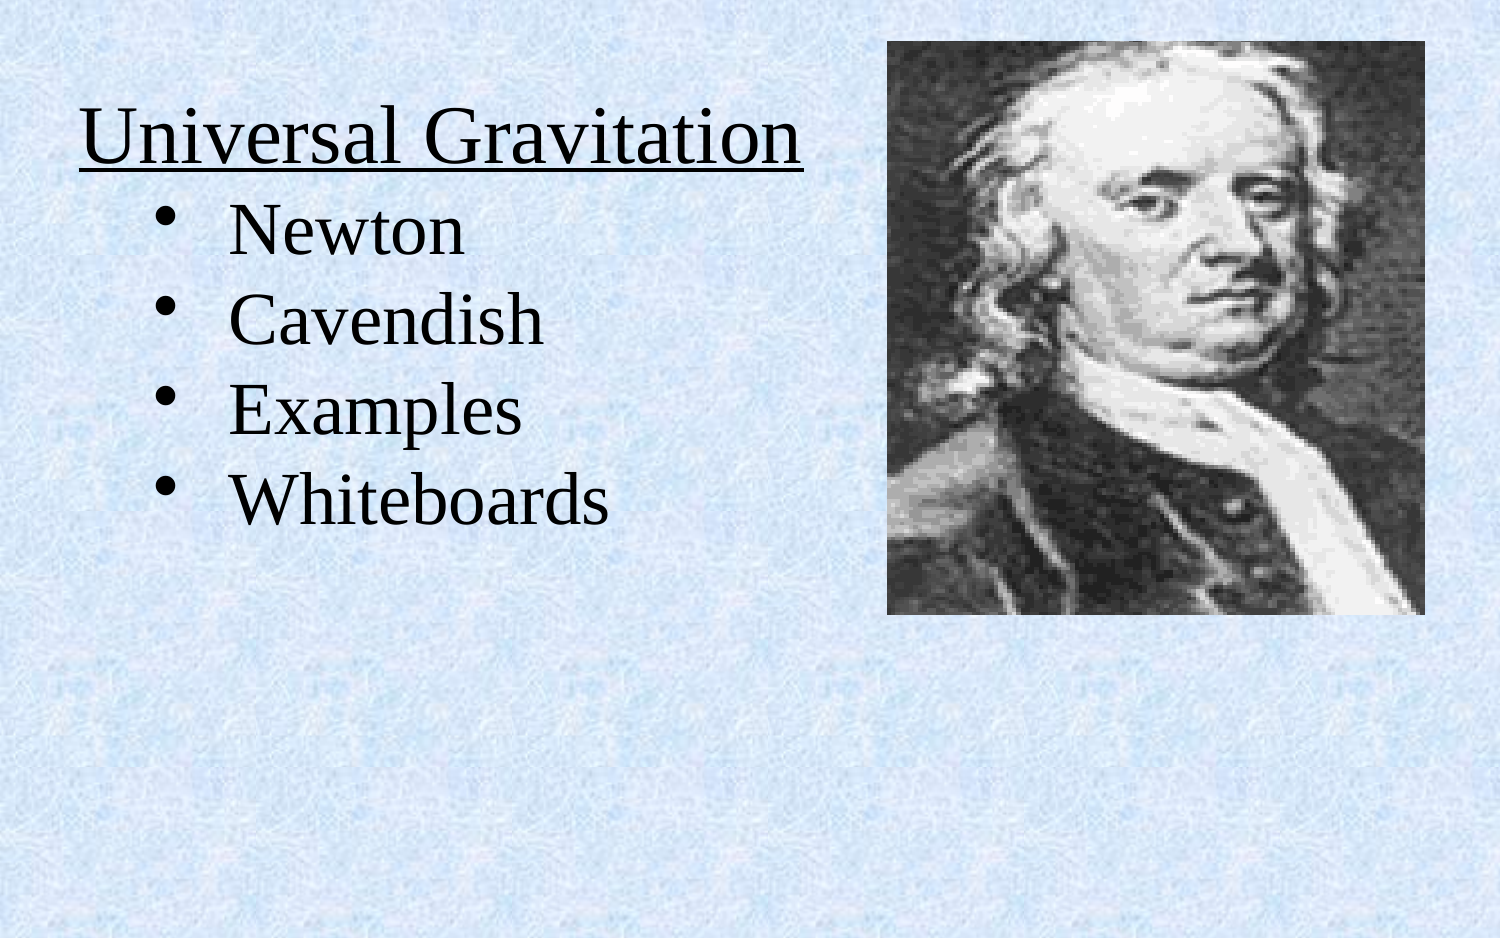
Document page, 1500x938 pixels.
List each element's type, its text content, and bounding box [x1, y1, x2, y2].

picture [0, 0, 1500, 938]
text_box Universal Gravitation Newton Cavendish Examples Whiteboards [63, 72, 881, 548]
